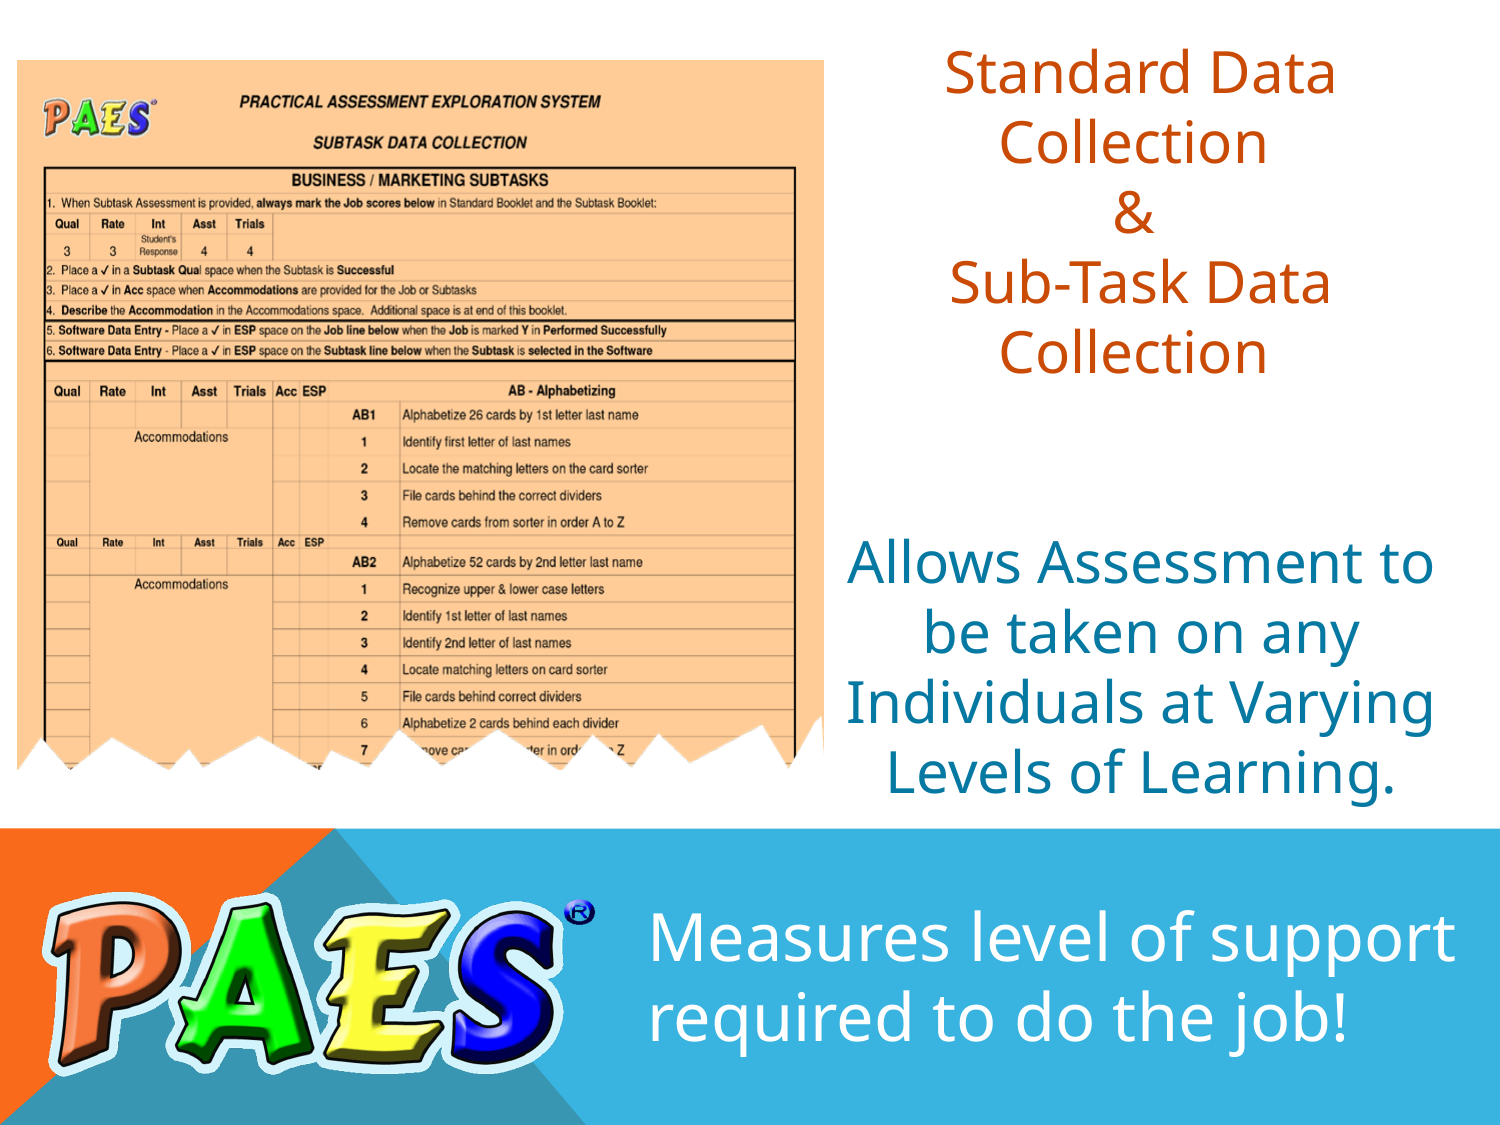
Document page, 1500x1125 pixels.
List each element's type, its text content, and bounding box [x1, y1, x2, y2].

text_box Standard Data Collection & Sub-Task Data Collection Allows Assessment to be taken on any Individuals at Varying Levels of Learning. [811, 27, 1472, 813]
picture [17, 866, 612, 1087]
text_box Measures level of support required to do the job! [632, 887, 1483, 1063]
picture [17, 60, 825, 771]
